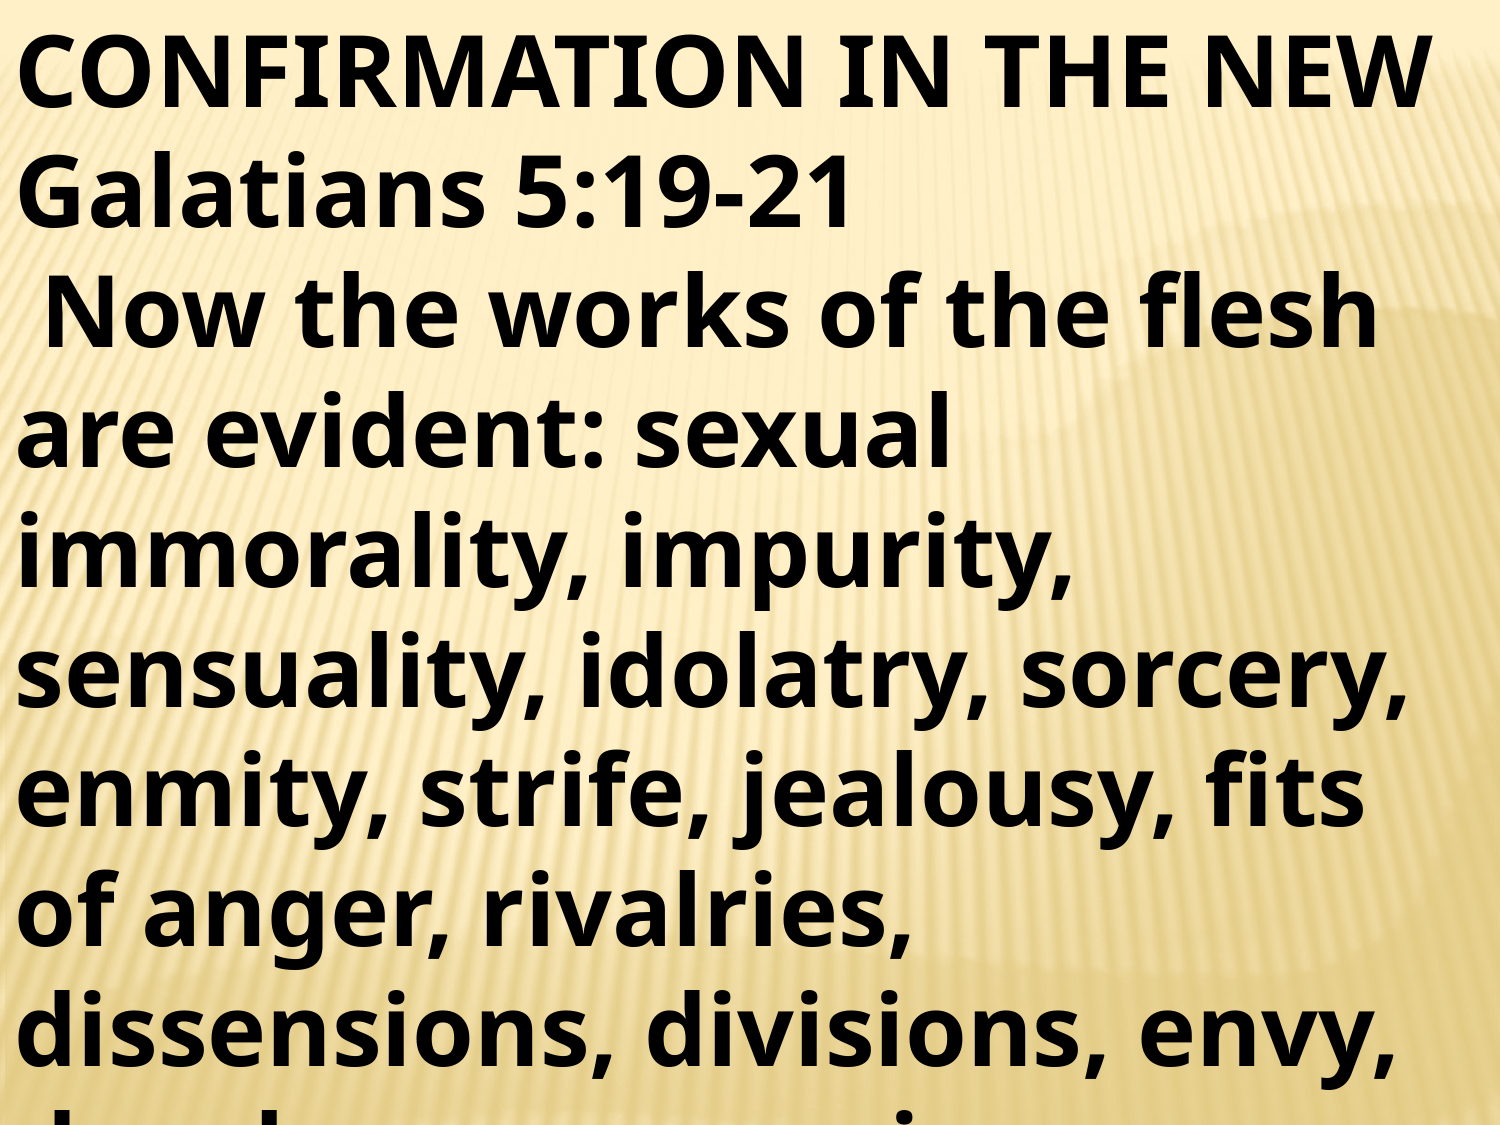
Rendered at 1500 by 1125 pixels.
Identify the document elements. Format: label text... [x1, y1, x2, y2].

text_box CONFIRMATION IN THE NEW Galatians 5:19-21 Now the works of the flesh are evident: sexual immorality, impurity, sensuality, idolatry, sorcery, enmity, strife, jealousy, fits of anger, rivalries, dissensions, divisions, envy, drunkenness, orgies [0, 0, 1488, 1125]
